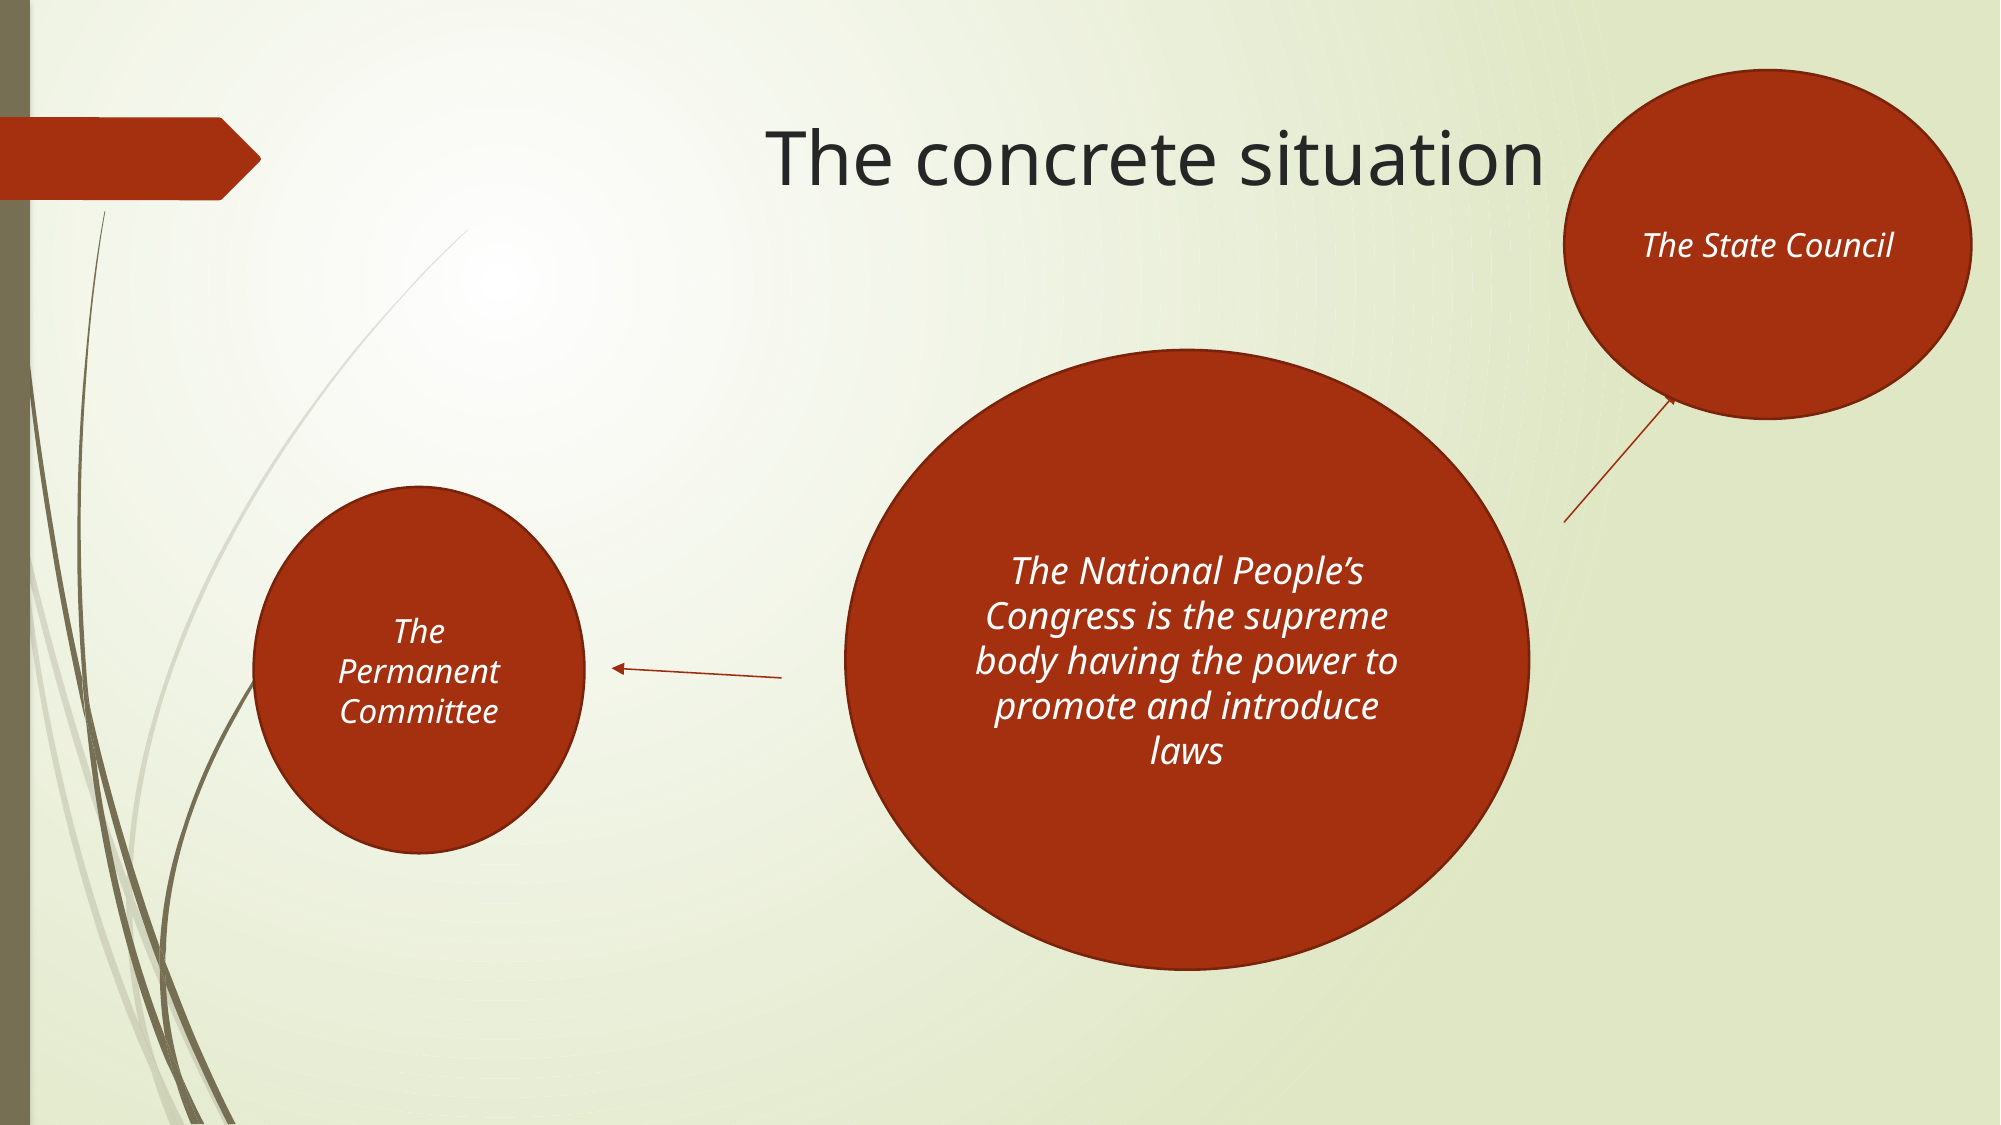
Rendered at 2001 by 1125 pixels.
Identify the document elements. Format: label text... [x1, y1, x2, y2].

title The concrete situation [425, 102, 1646, 313]
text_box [1564, 391, 1678, 523]
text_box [611, 667, 782, 679]
text_box The State Council [1562, 68, 1973, 421]
text_box The Permanent Committee [252, 485, 586, 855]
text_box The National People’s Congress is the supreme body having the power to promote and introduce laws [844, 348, 1531, 971]
